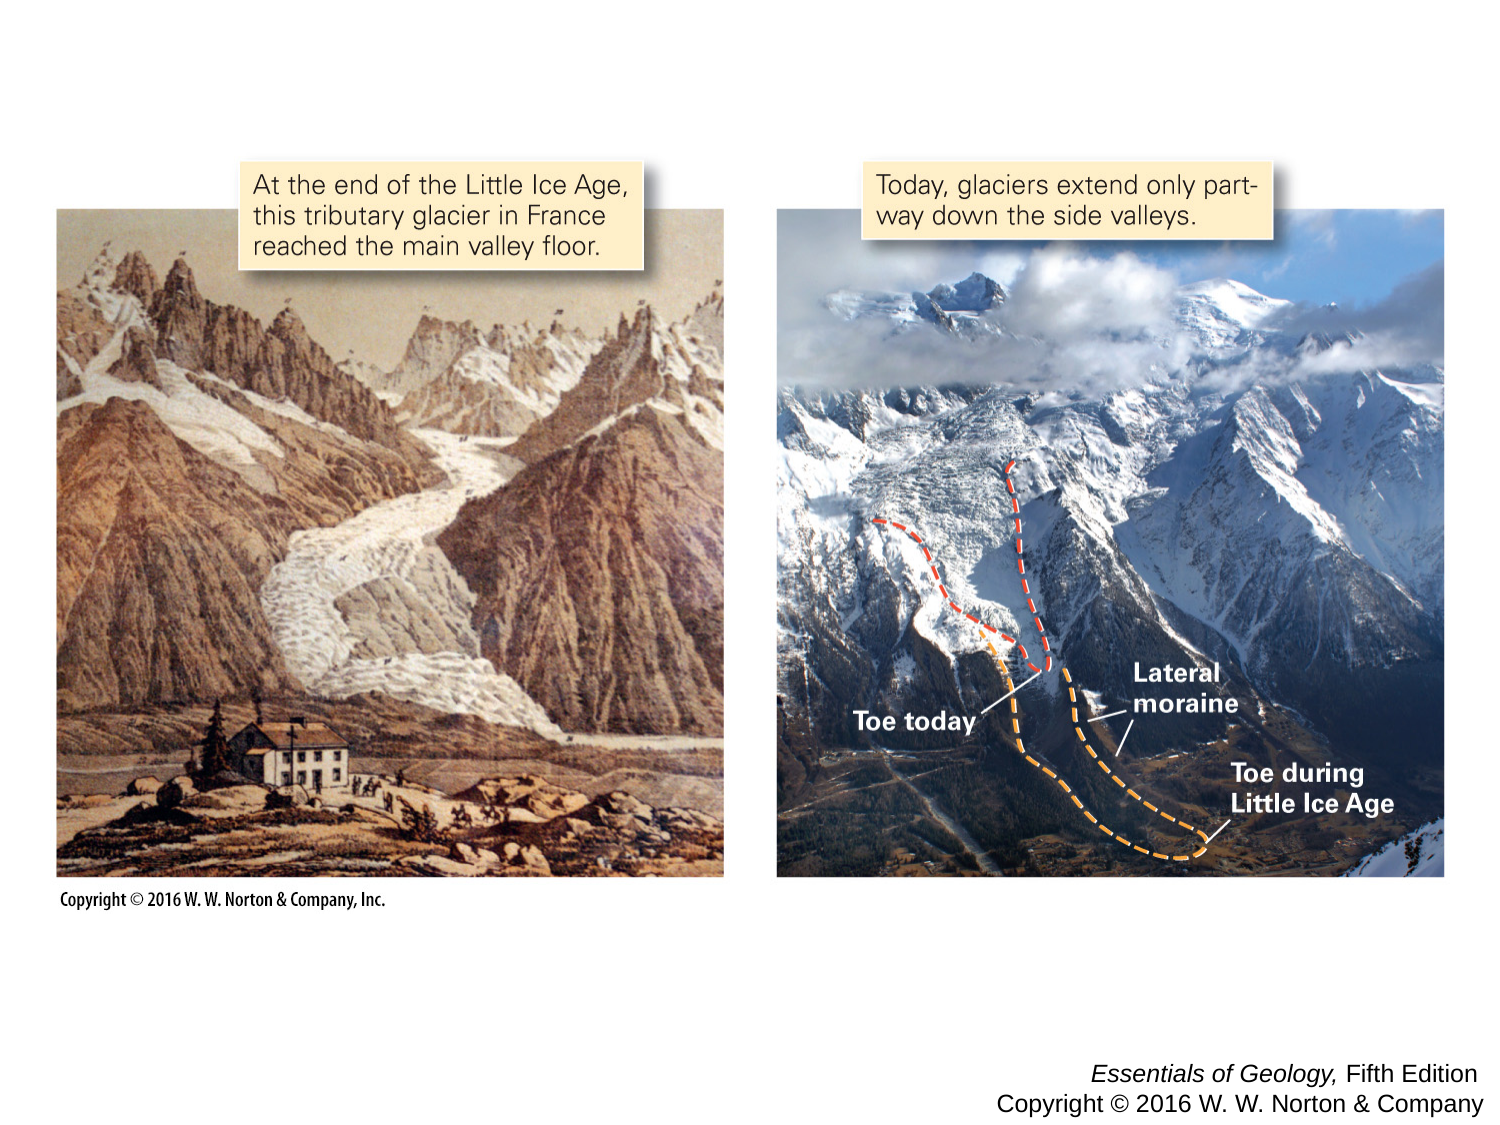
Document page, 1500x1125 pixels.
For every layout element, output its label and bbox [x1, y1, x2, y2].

picture [49, 148, 1451, 914]
